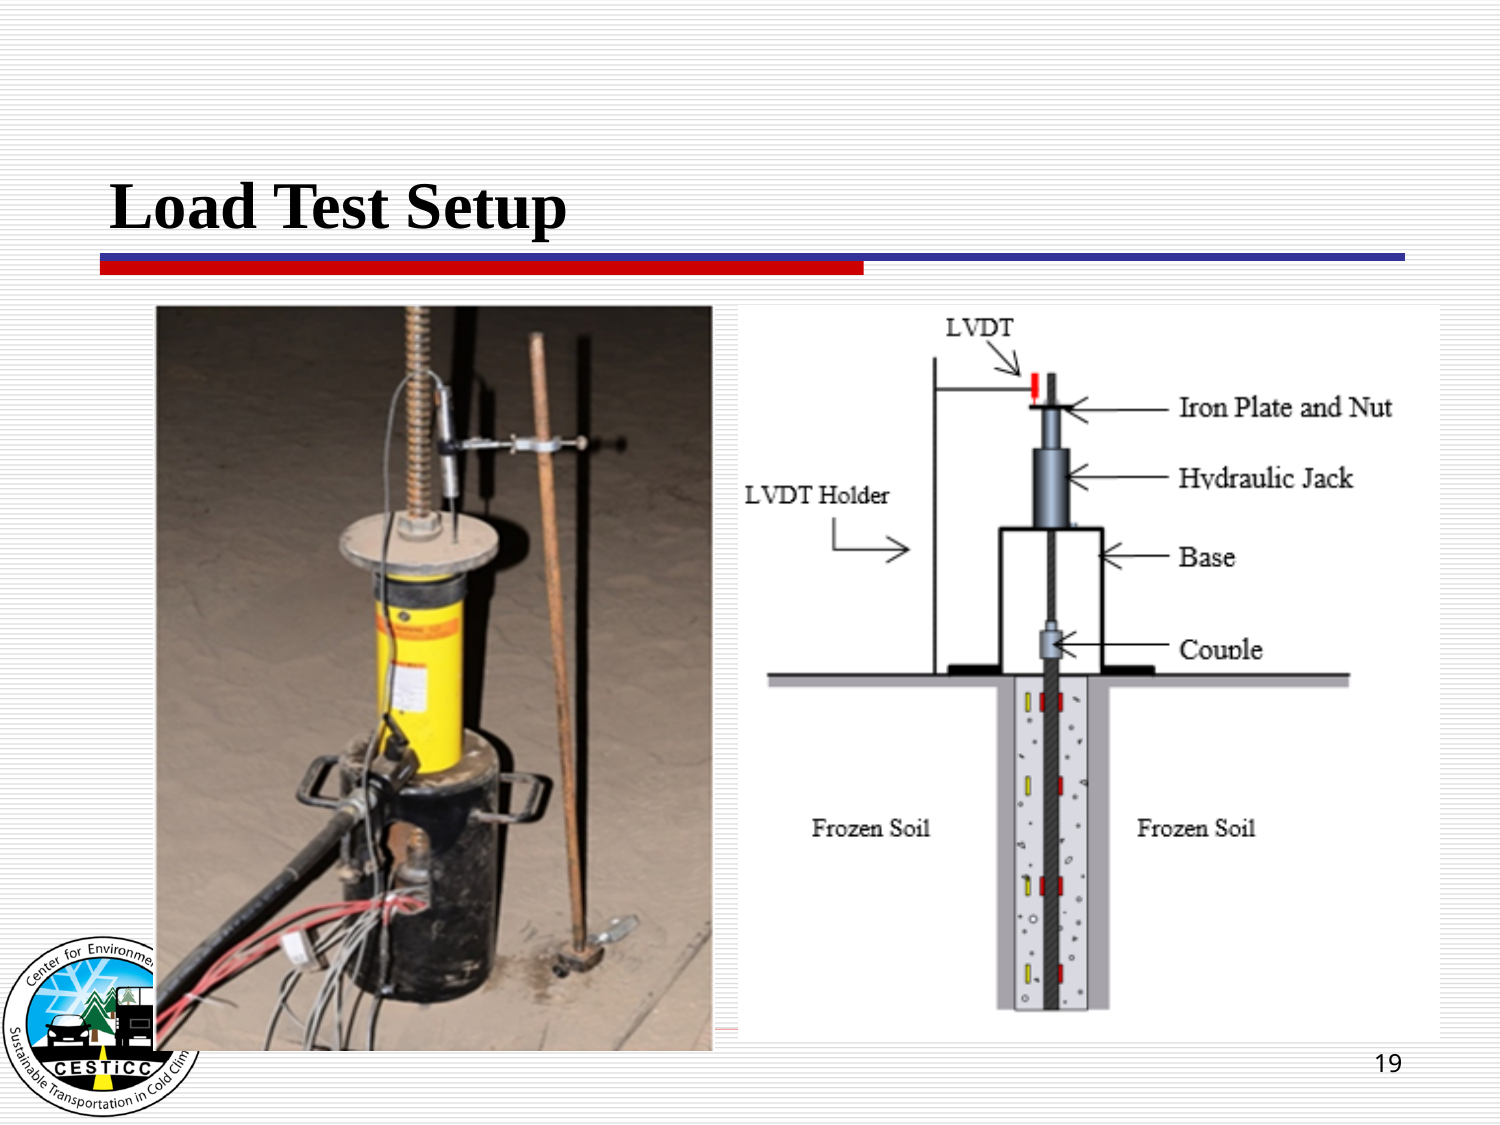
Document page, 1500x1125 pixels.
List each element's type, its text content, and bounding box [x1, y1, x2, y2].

slide_number 19 [1340, 1048, 1418, 1118]
picture [0, 0, 1500, 1125]
title Load Test Setup [94, 50, 1407, 250]
